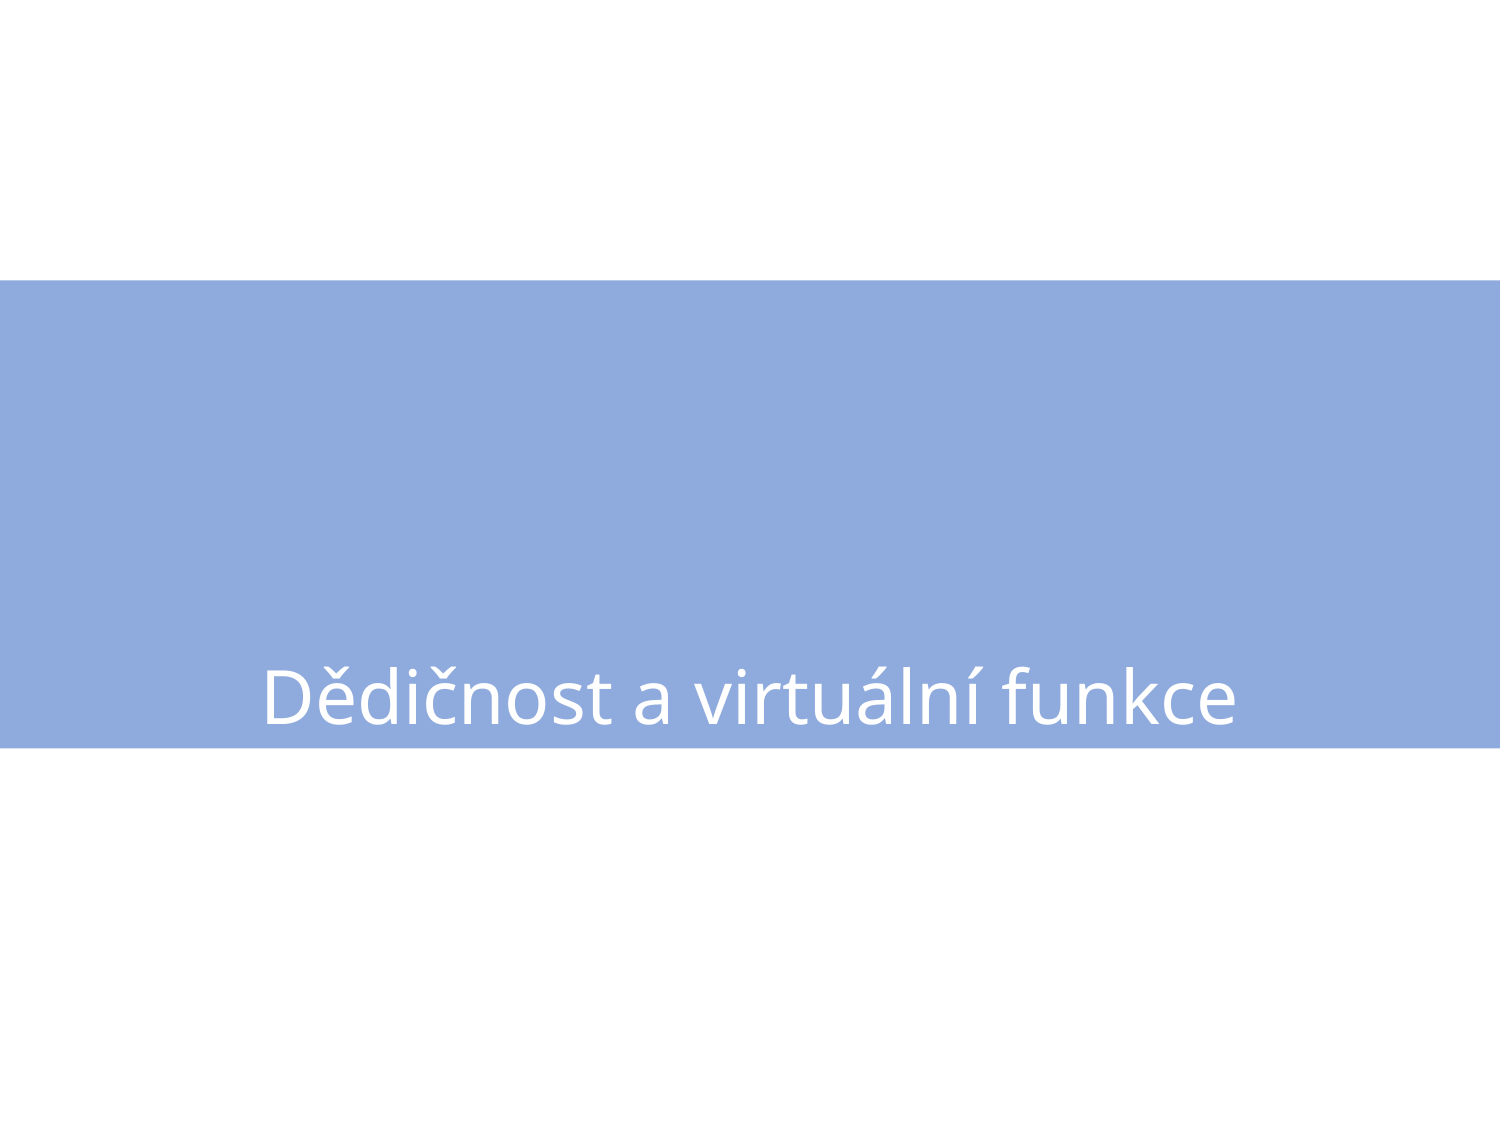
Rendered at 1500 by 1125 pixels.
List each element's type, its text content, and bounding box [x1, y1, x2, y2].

title Dědičnost a virtuální funkce [0, 280, 1500, 749]
